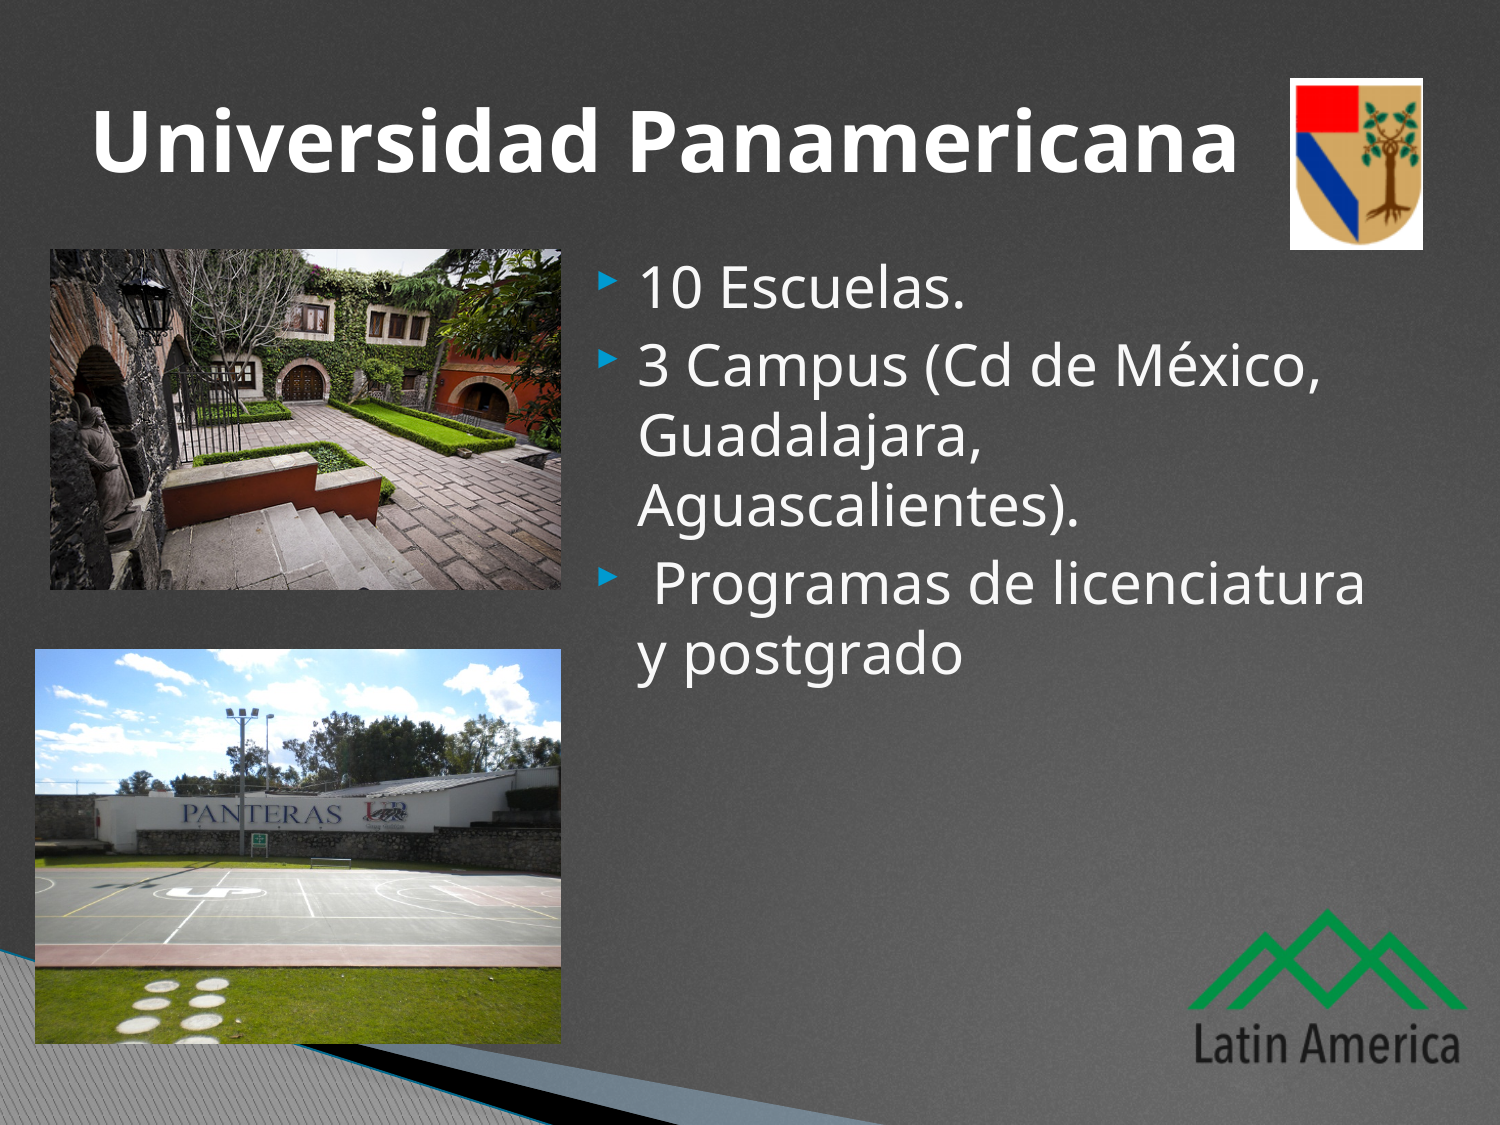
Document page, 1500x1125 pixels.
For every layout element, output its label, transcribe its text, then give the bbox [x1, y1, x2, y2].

picture [0, 0, 1500, 1125]
title Universidad Panamericana [75, 45, 1425, 233]
list 10 Escuelas. 3 Campus (Cd de México, Guadalajara, Aguascalientes). Programas de licenciatura y postgrado [562, 243, 1423, 986]
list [49, 249, 561, 591]
